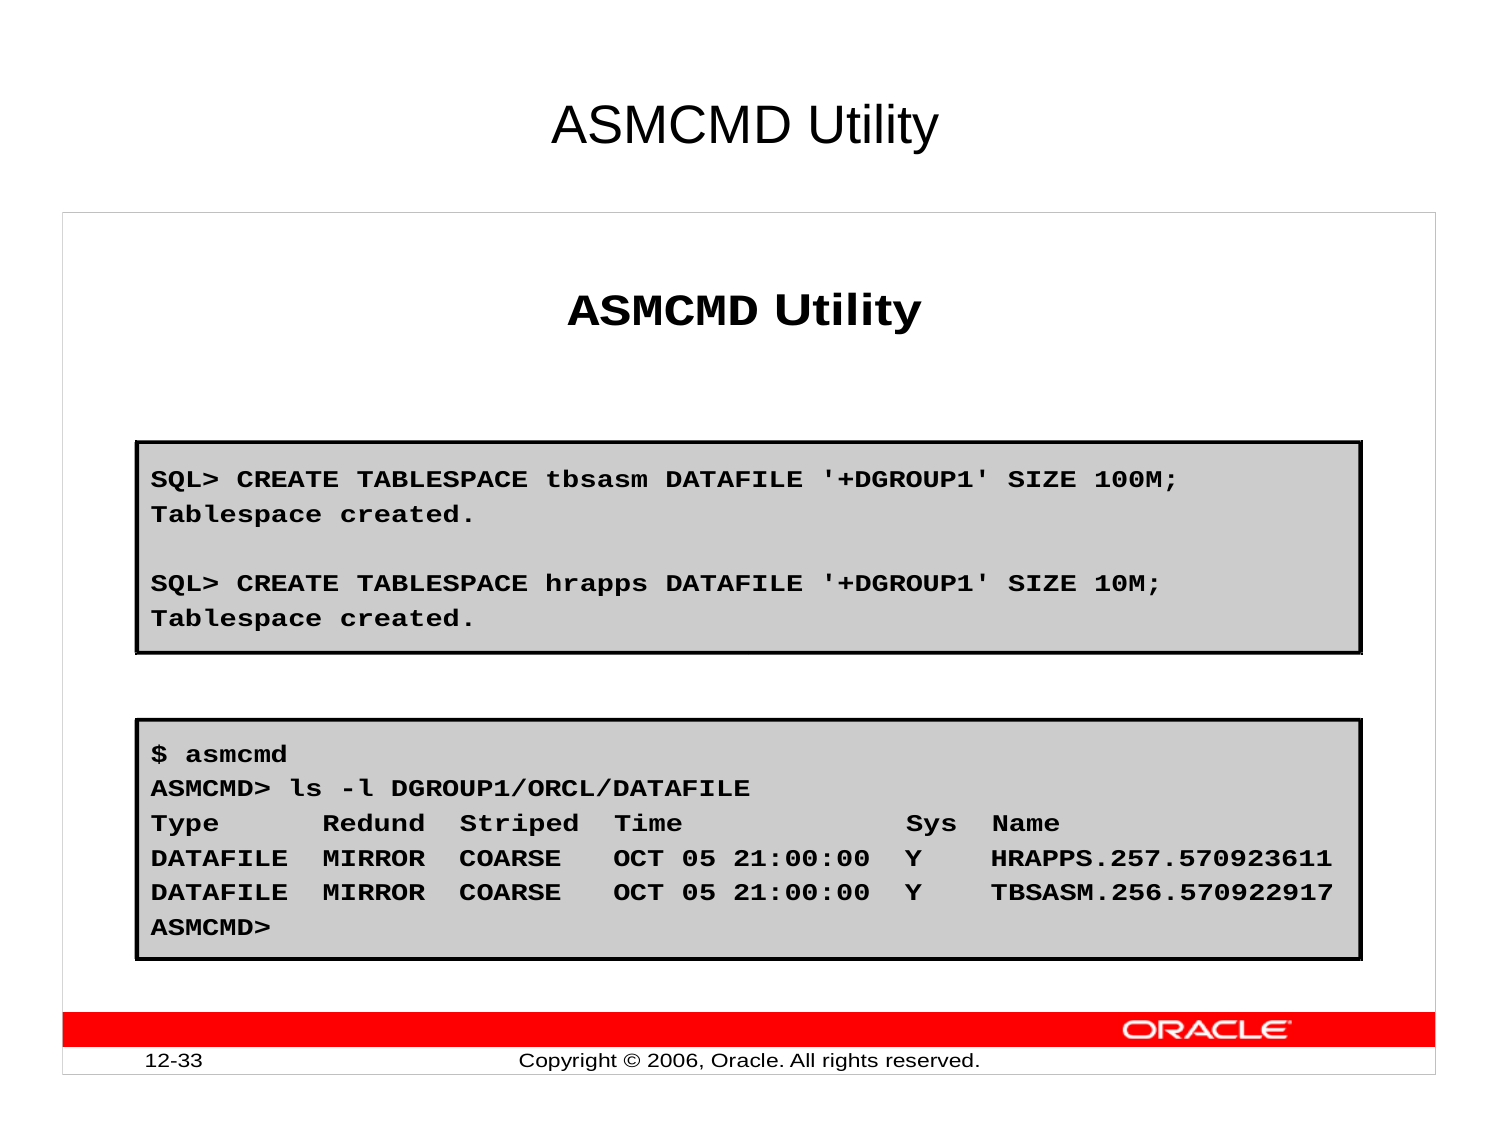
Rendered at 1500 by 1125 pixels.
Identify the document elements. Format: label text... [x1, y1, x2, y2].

picture [62, 212, 1438, 1076]
text_box ASMCMD Utility [145, 87, 1346, 188]
